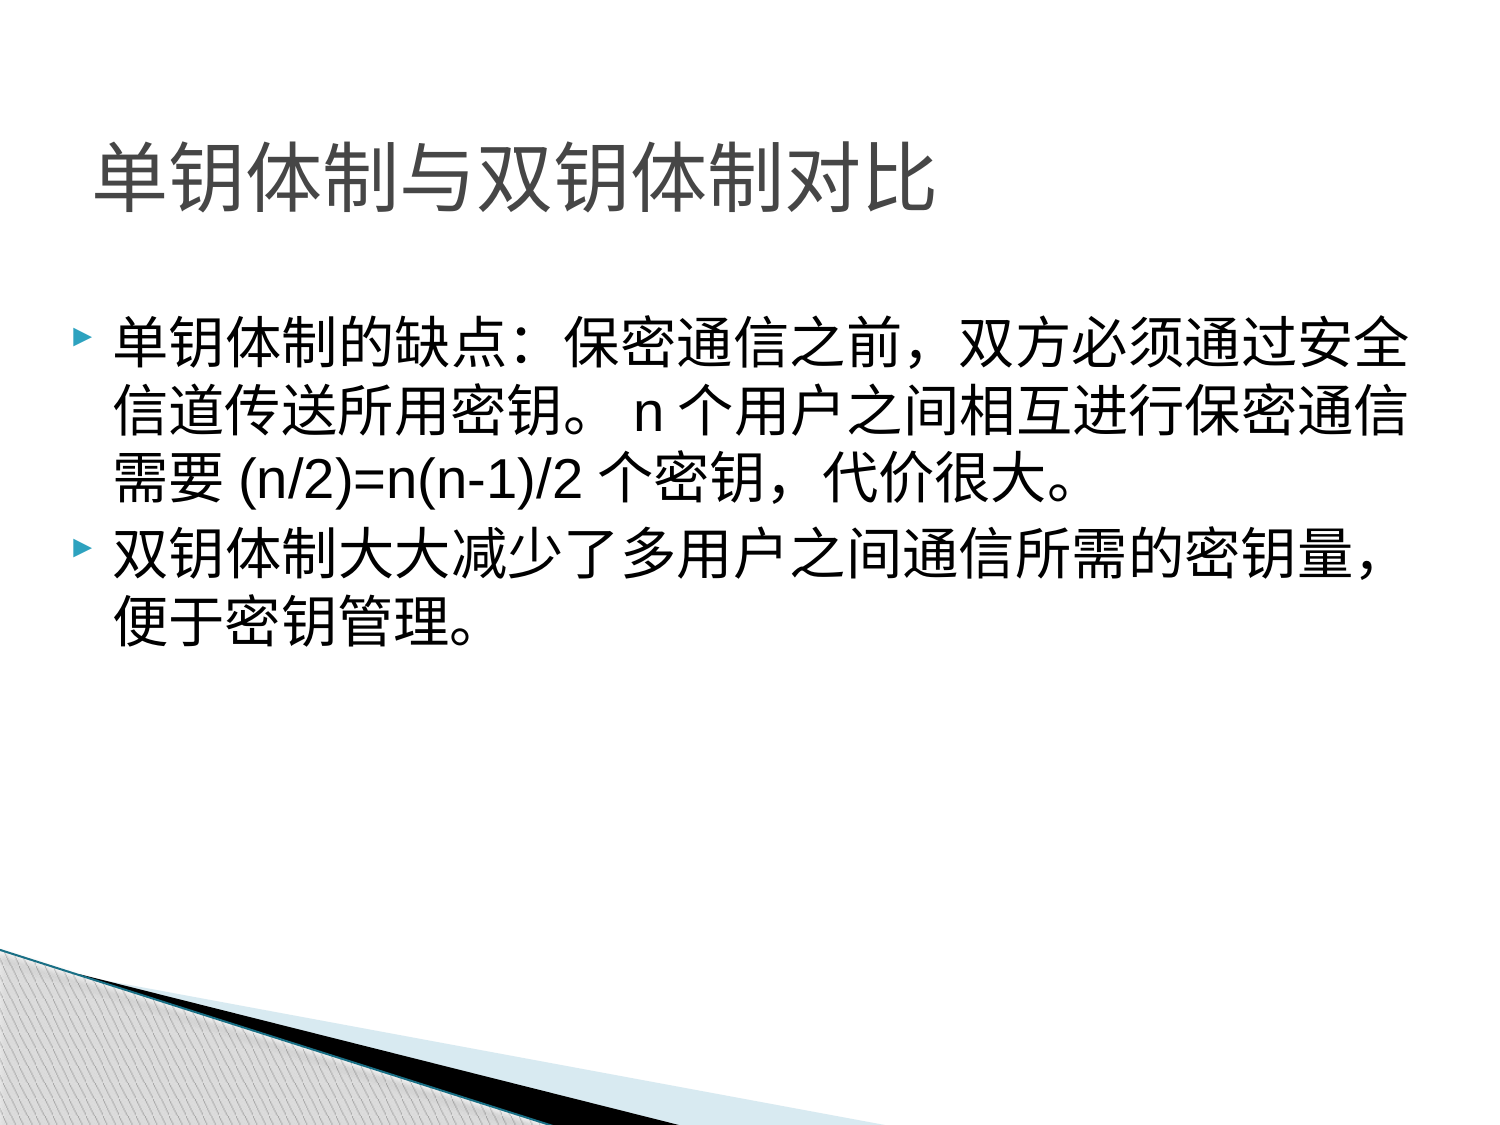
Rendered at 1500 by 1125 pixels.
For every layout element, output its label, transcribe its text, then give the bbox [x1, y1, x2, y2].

title 单钥体制与双钥体制对比 [76, 113, 1013, 239]
list 单钥体制的缺点：保密通信之前，双方必须通过安全信道传送所用密钥。n个用户之间相互进行保密通信需要(n/2)=n(n-1)/2个密钥，代价很大。 双钥体制大大减少了多用户之间通信所需的密钥量，便于密钥管理。 [37, 299, 1425, 1038]
